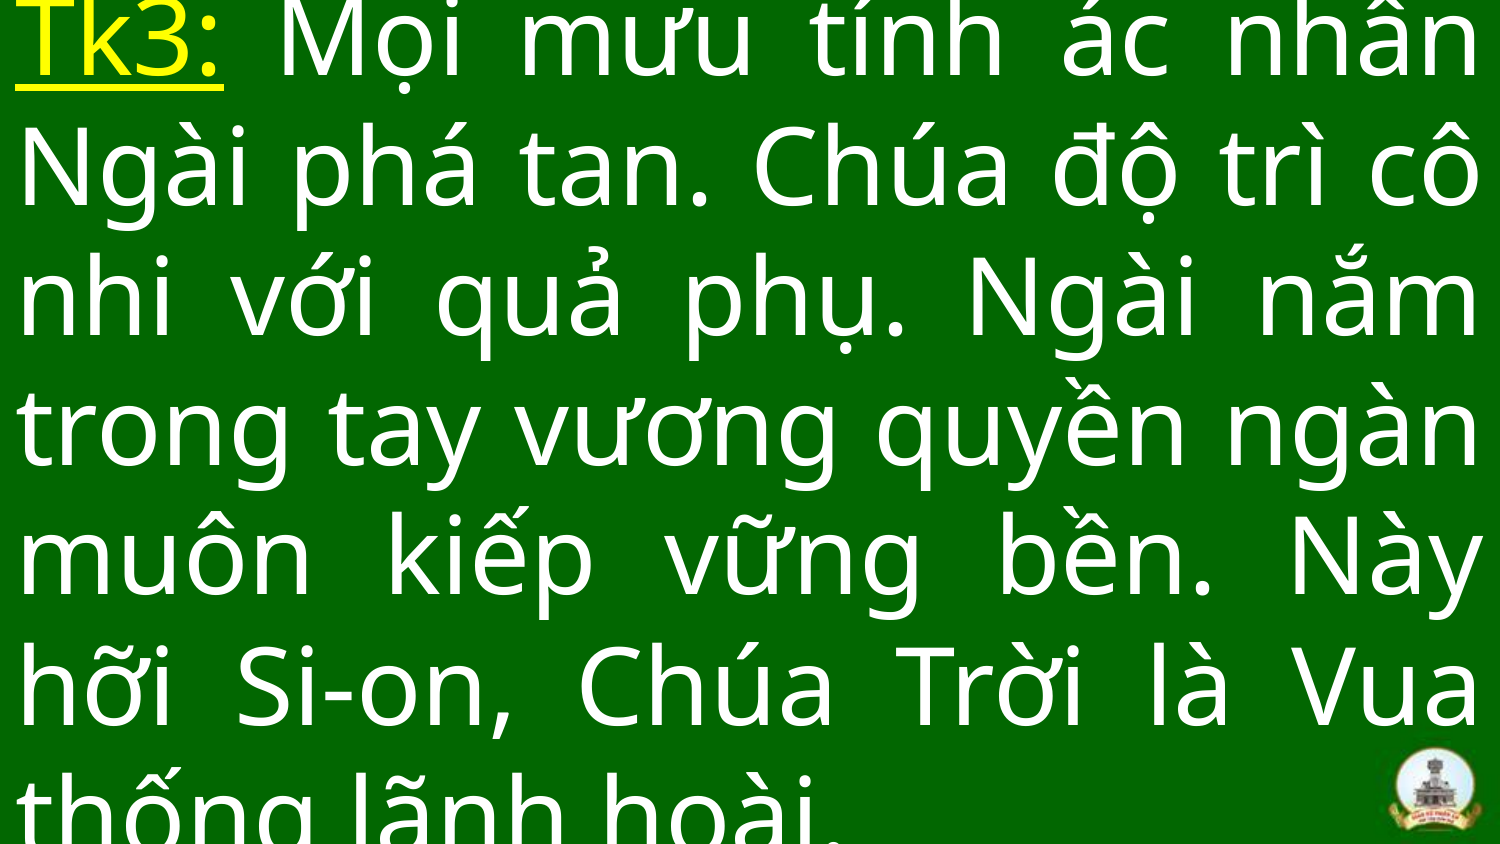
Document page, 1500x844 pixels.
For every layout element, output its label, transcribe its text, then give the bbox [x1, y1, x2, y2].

title Tk3: Mọi mưu tính ác nhân Ngài phá tan. Chúa độ trì cô nhi với quả phụ. Ngài nắm trong tay vương quyền ngàn muôn kiếp vững bền. Này hỡi Si-on, Chúa Trời là Vua thống lãnh hoài. [0, 0, 1500, 844]
